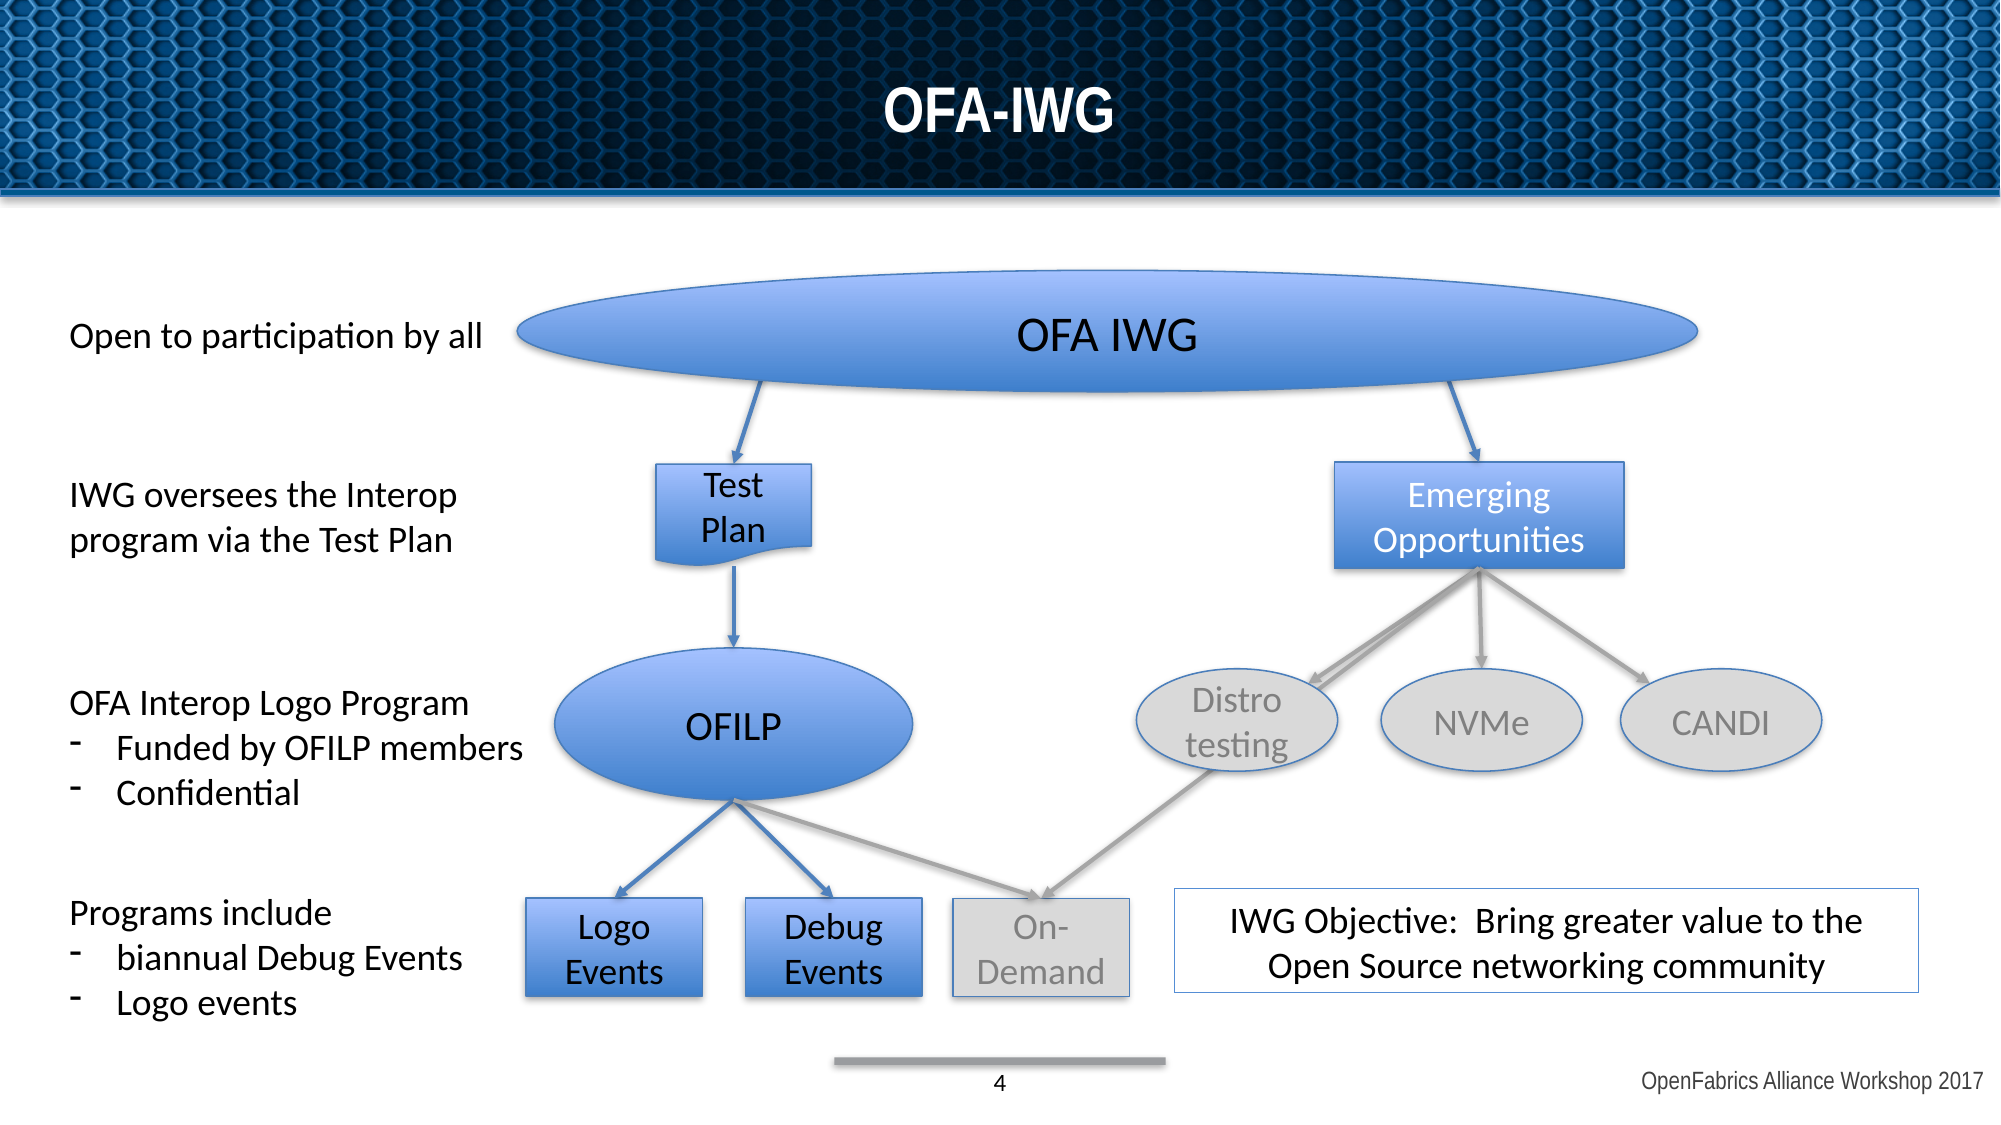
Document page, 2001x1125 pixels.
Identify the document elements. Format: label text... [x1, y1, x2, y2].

text_box OFA IWG [516, 269, 1699, 393]
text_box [614, 799, 731, 899]
picture [0, 0, 2000, 188]
picture [0, 197, 2000, 1125]
text_box Programs include biannual Debug Events Logo events [54, 880, 517, 1031]
title OFA-IWG [99, 72, 1900, 142]
text_box OFILP [553, 647, 914, 798]
text_box OFA Interop Logo Program Funded by OFILP members Confidential [54, 670, 553, 821]
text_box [1432, 338, 1480, 463]
text_box Open to participation by all [54, 303, 517, 364]
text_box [1483, 567, 1651, 667]
text_box Test Plan [655, 463, 813, 566]
text_box Logo Events [525, 897, 703, 997]
text_box IWG oversees the Interop program via the Test Plan [54, 462, 517, 567]
text_box Debug Events [745, 908, 923, 997]
text_box IWG Objective: Bring greater value to the Open Source networking community [1174, 888, 1919, 993]
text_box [733, 354, 770, 465]
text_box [1040, 567, 1480, 899]
text_box Emerging Opportunities [1334, 461, 1625, 566]
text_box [1136, 668, 1822, 772]
slide_number 4 [825, 1051, 1175, 1112]
text_box On-Demand [952, 907, 1130, 997]
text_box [733, 799, 1042, 899]
